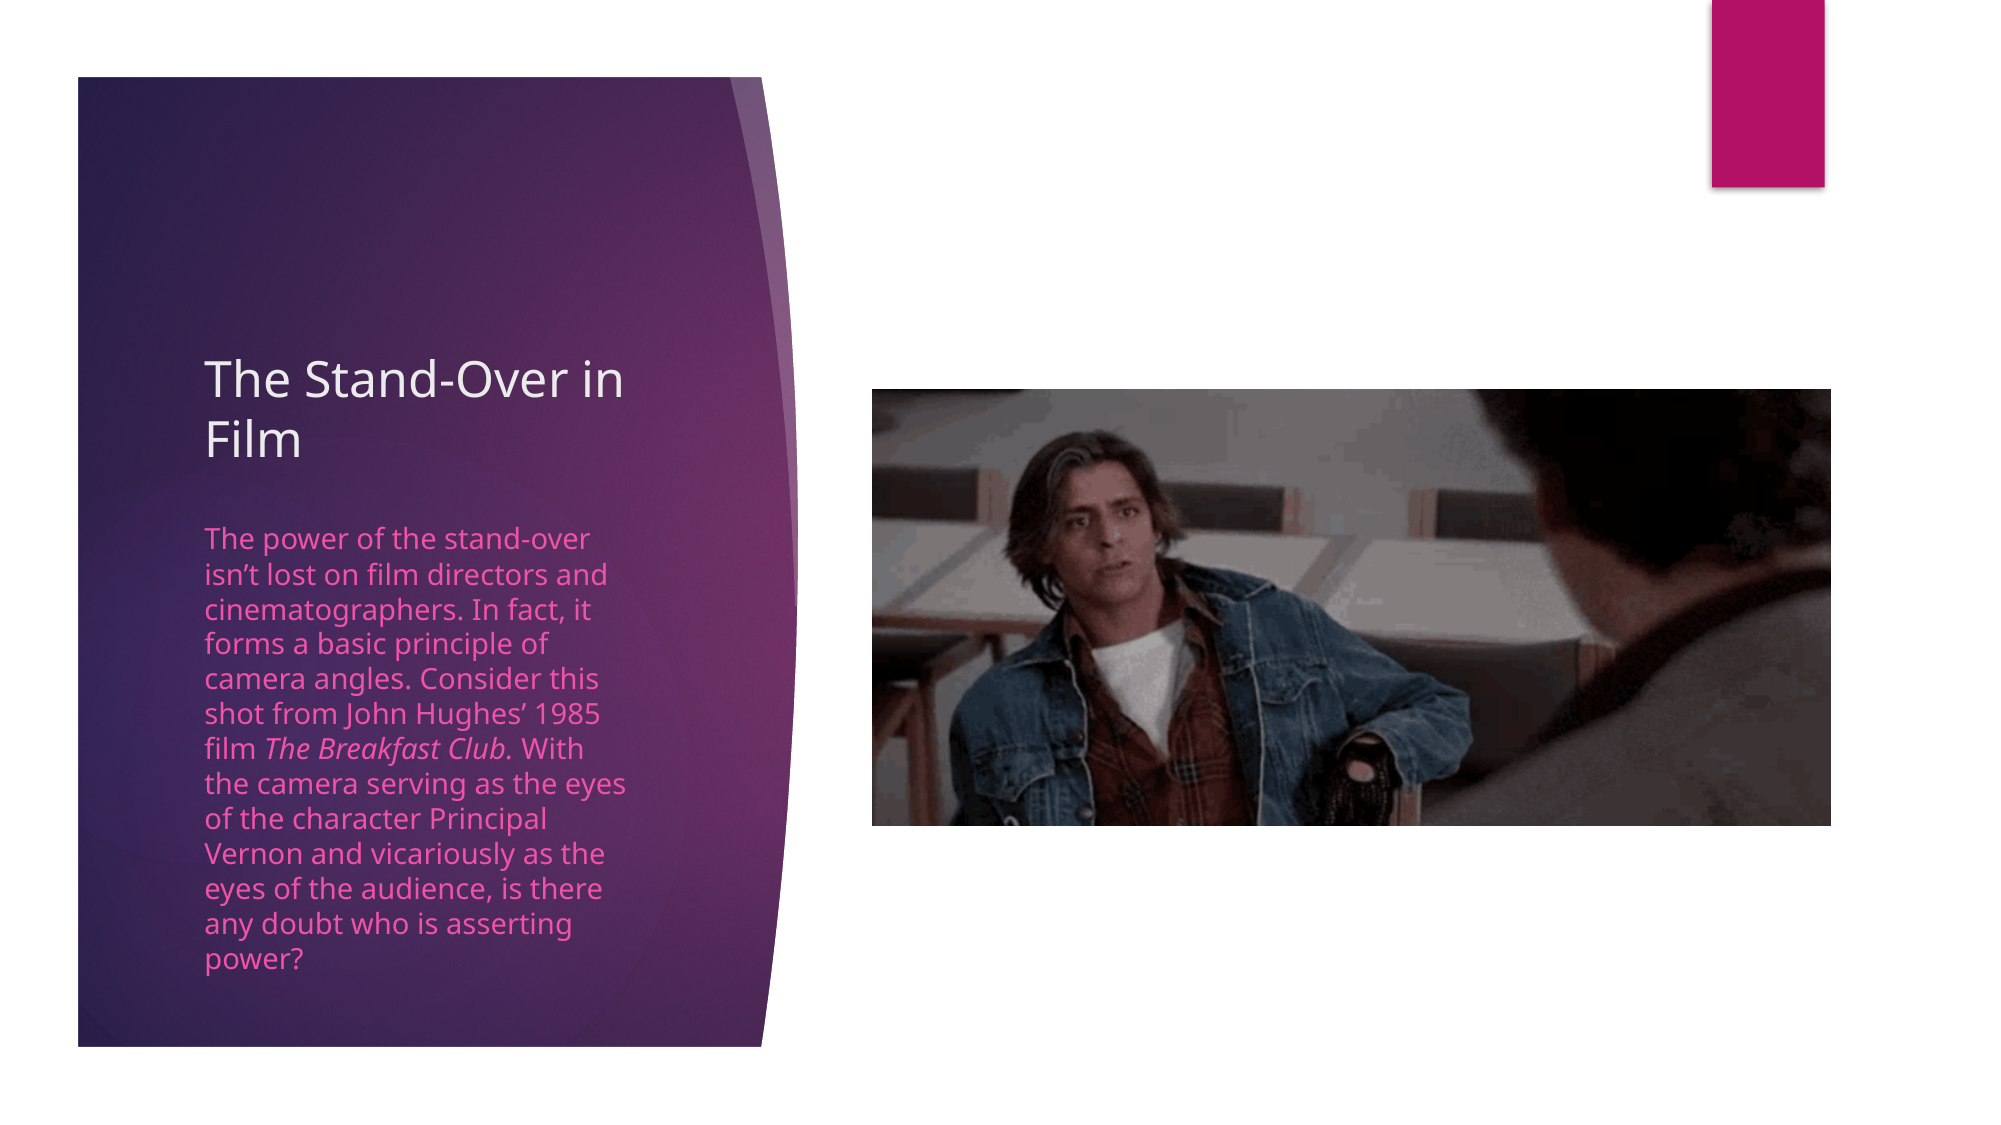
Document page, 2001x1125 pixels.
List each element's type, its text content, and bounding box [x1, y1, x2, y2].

title The Stand-Over in Film [189, 212, 648, 475]
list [871, 389, 1831, 827]
list The power of the stand-over isn’t lost on film directors and cinematographers. In fact, it forms a basic principle of camera angles. Consider this shot from John Hughes’ 1985 film The Breakfast Club. With the camera serving as the eyes of the character Principal Vernon and vicariously as the eyes of the audience, is there any doubt who is asserting power? [189, 513, 648, 989]
